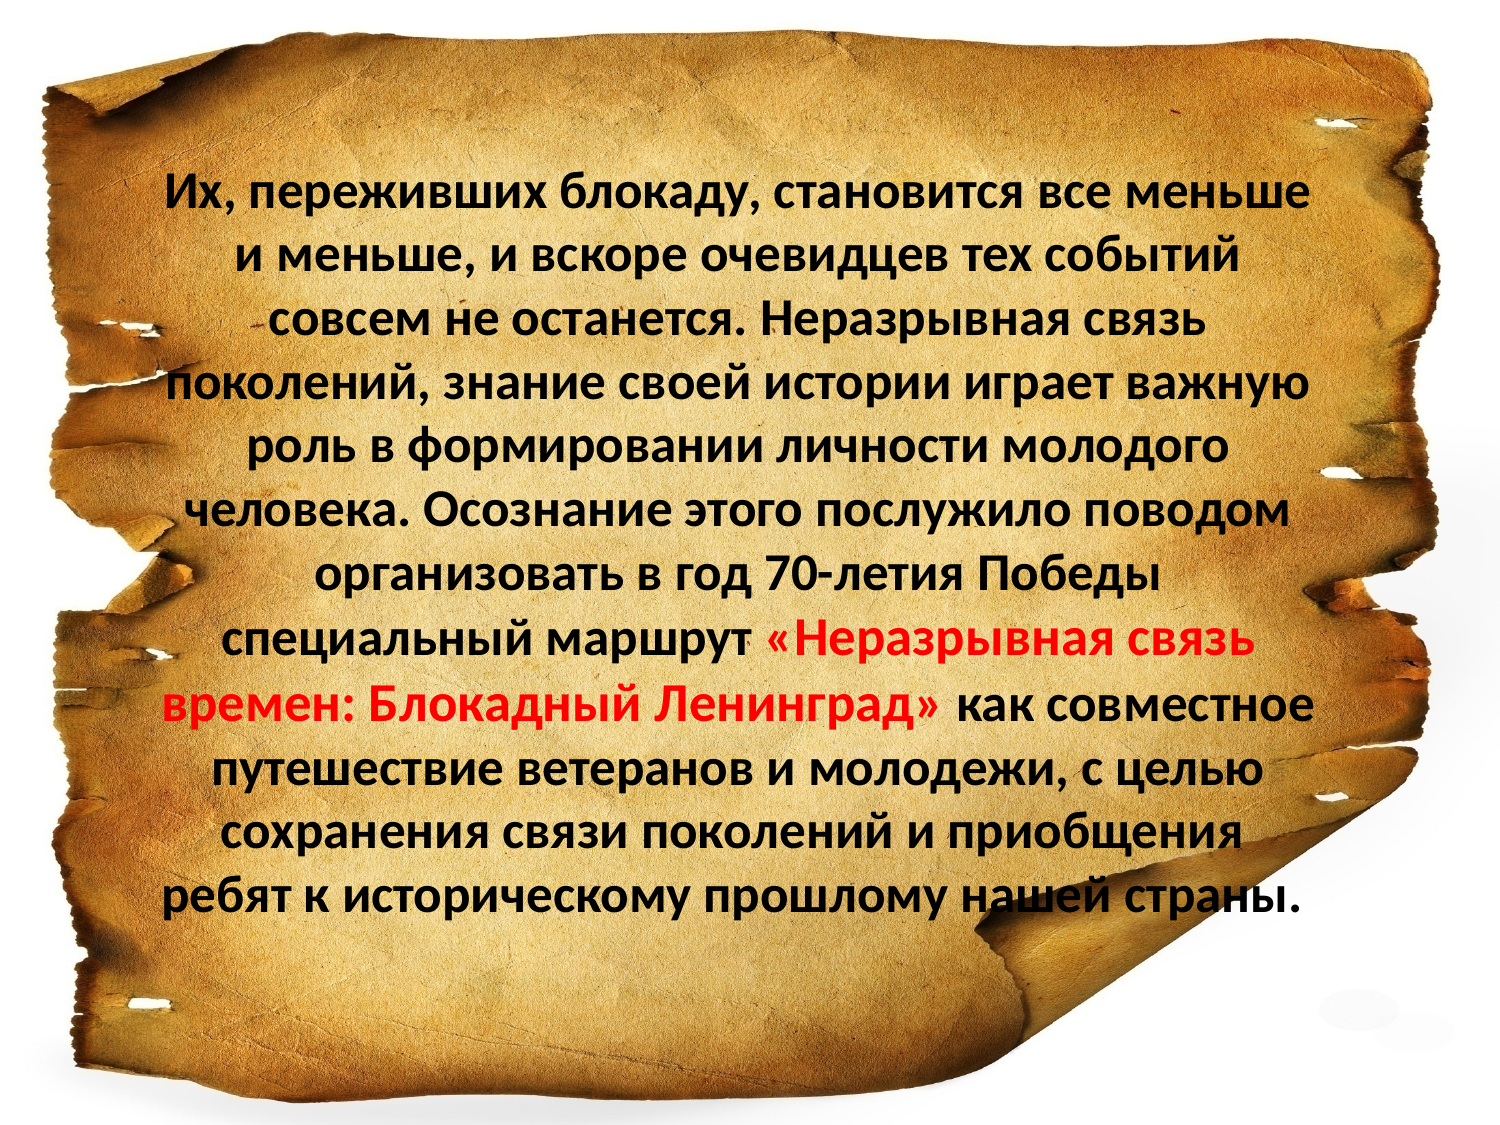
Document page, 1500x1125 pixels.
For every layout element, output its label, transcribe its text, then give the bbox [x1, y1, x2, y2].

picture [0, 0, 1500, 1125]
title Их, переживших блокаду, становится все меньше и меньше, и вскоре очевидцев тех событий совсем не останется. Неразрывная связь поколений, знание своей истории играет важную роль в формировании личности молодого человека. Осознание этого послужило поводом организовать в год 70-летия Победы специальный маршрут «Неразрывная связь времен: Блокадный Ленинград» как совместное путешествие ветеранов и молодежи, с целью сохранения связи поколений и приобщения ребят к историческому прошлому нашей страны. [140, 45, 1336, 1055]
